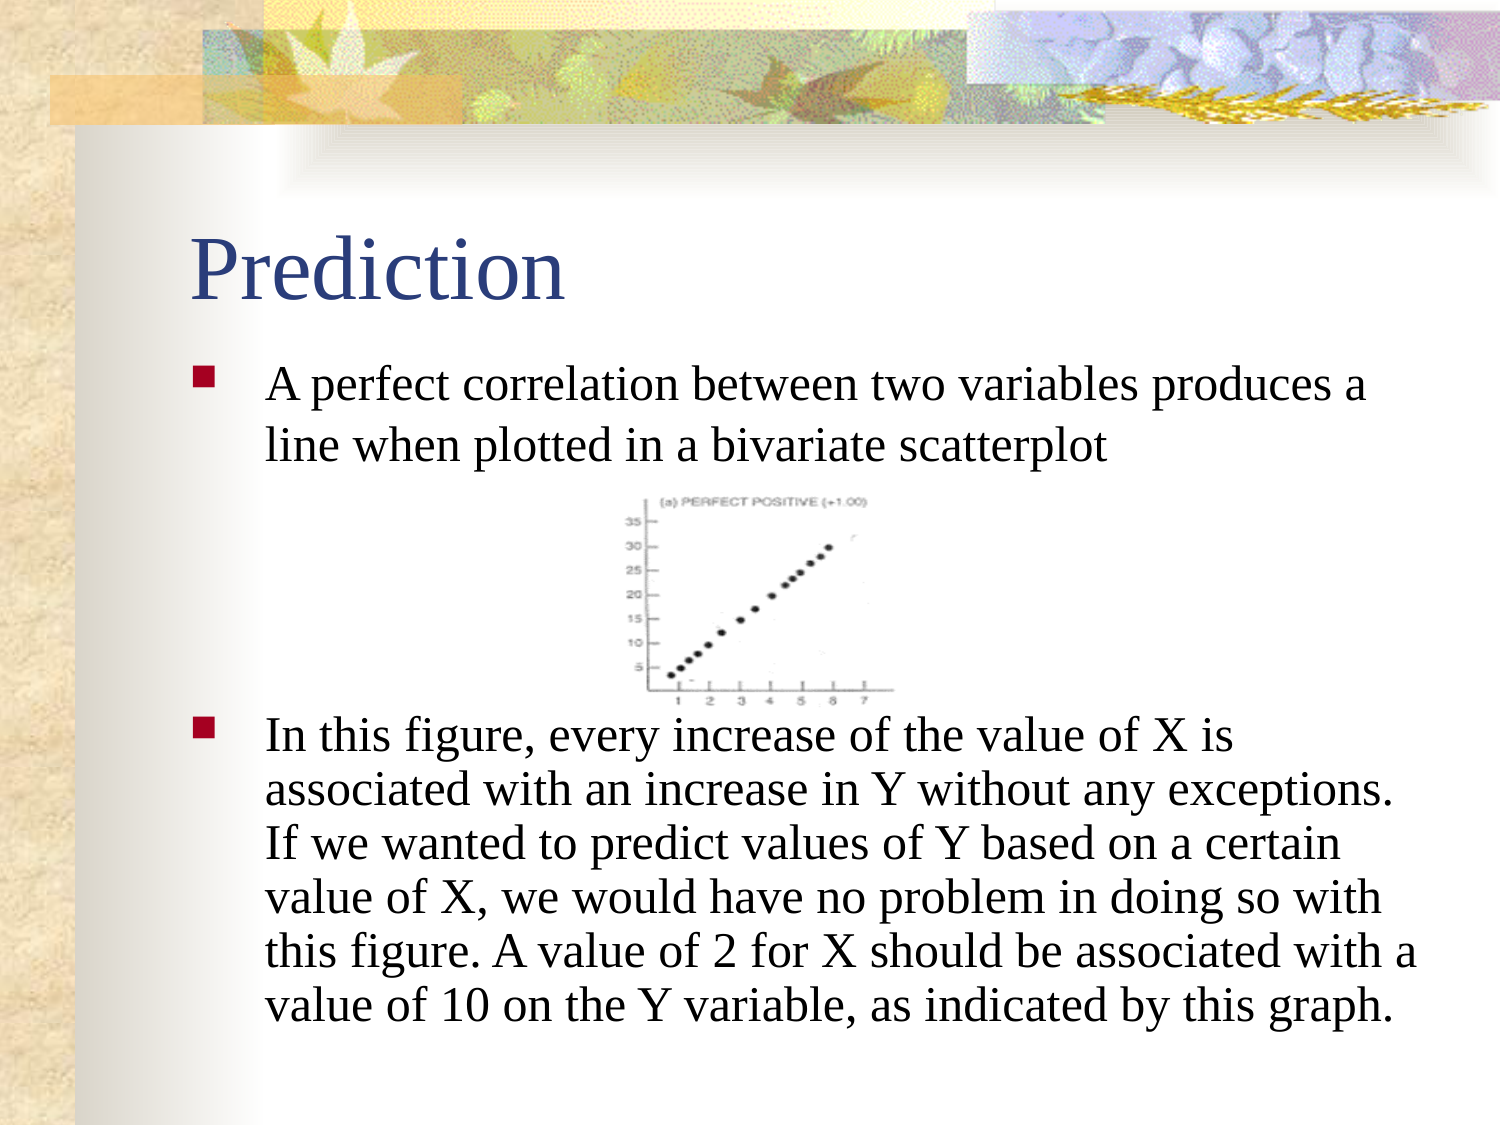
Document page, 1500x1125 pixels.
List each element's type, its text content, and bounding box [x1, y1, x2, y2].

picture [599, 487, 919, 713]
picture [0, 0, 1500, 1125]
title Prediction [174, 137, 1451, 326]
list A perfect correlation between two variables produces a line when plotted in a bivariate scatterplot In this figure, every increase of the value of X is associated with an increase in Y without any exceptions. If we wanted to predict values of Y based on a certain value of X, we would have no problem in doing so with this figure. A value of 2 for X should be associated with a value of 10 on the Y variable, as indicated by this graph. [174, 349, 1451, 1021]
